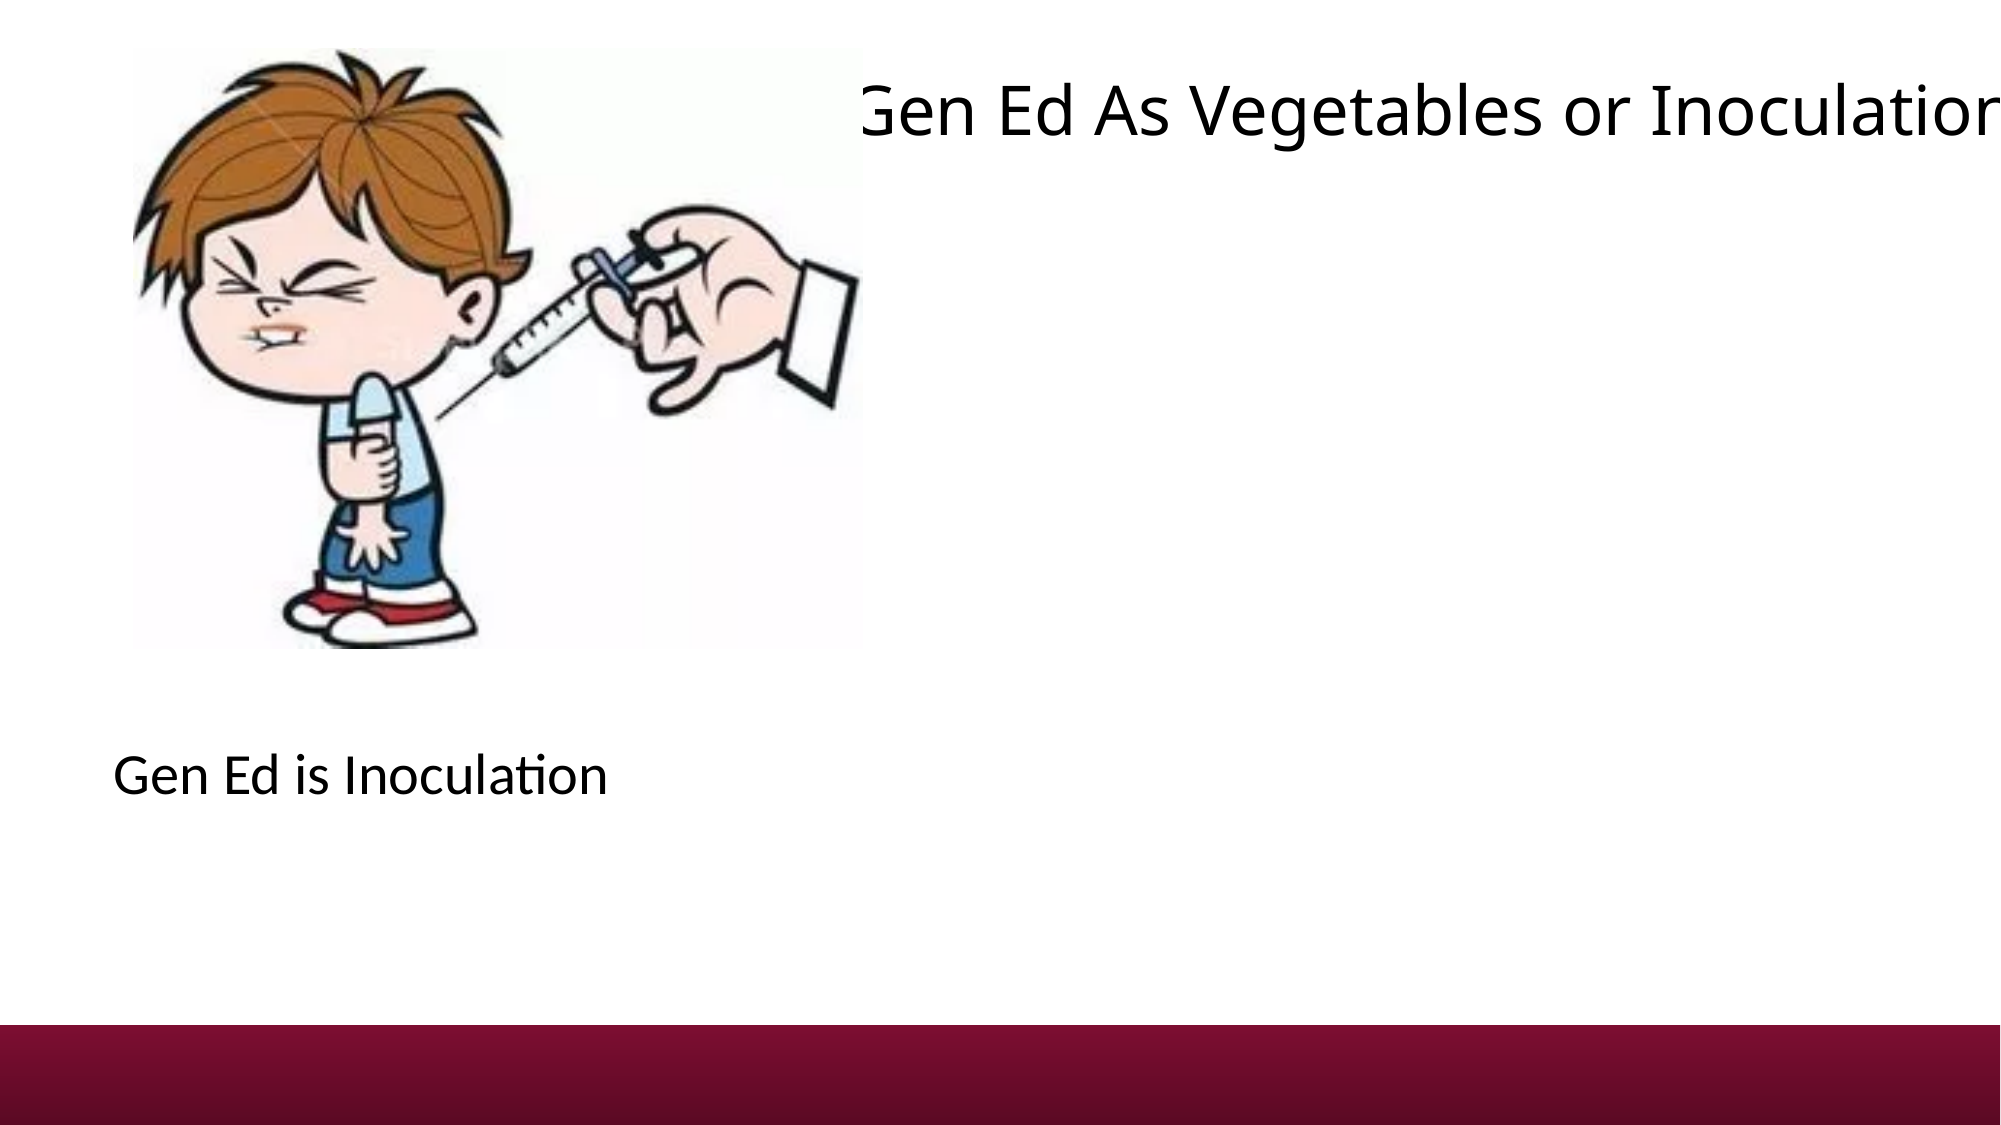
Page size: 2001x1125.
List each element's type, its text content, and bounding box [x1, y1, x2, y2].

title Gen Ed As Vegetables or Inoculation [832, 4, 2000, 222]
list Gen Ed is Inoculation [98, 736, 949, 846]
picture [133, 48, 863, 649]
